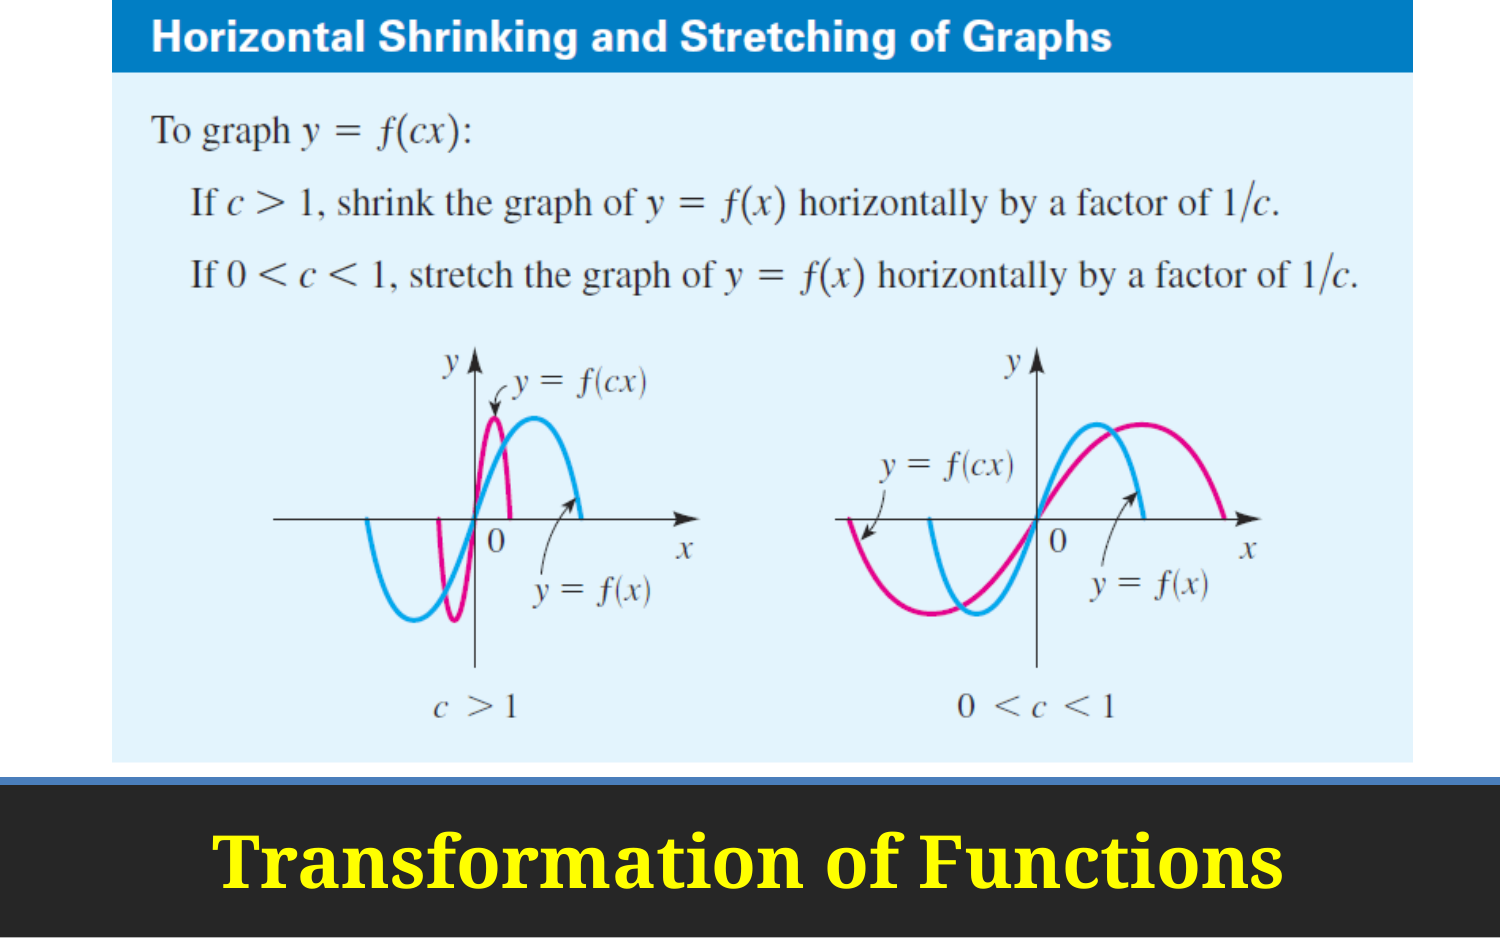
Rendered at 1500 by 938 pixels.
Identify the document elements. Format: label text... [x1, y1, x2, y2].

picture [112, 0, 1413, 766]
title Transformation of Functions [75, 781, 1425, 938]
